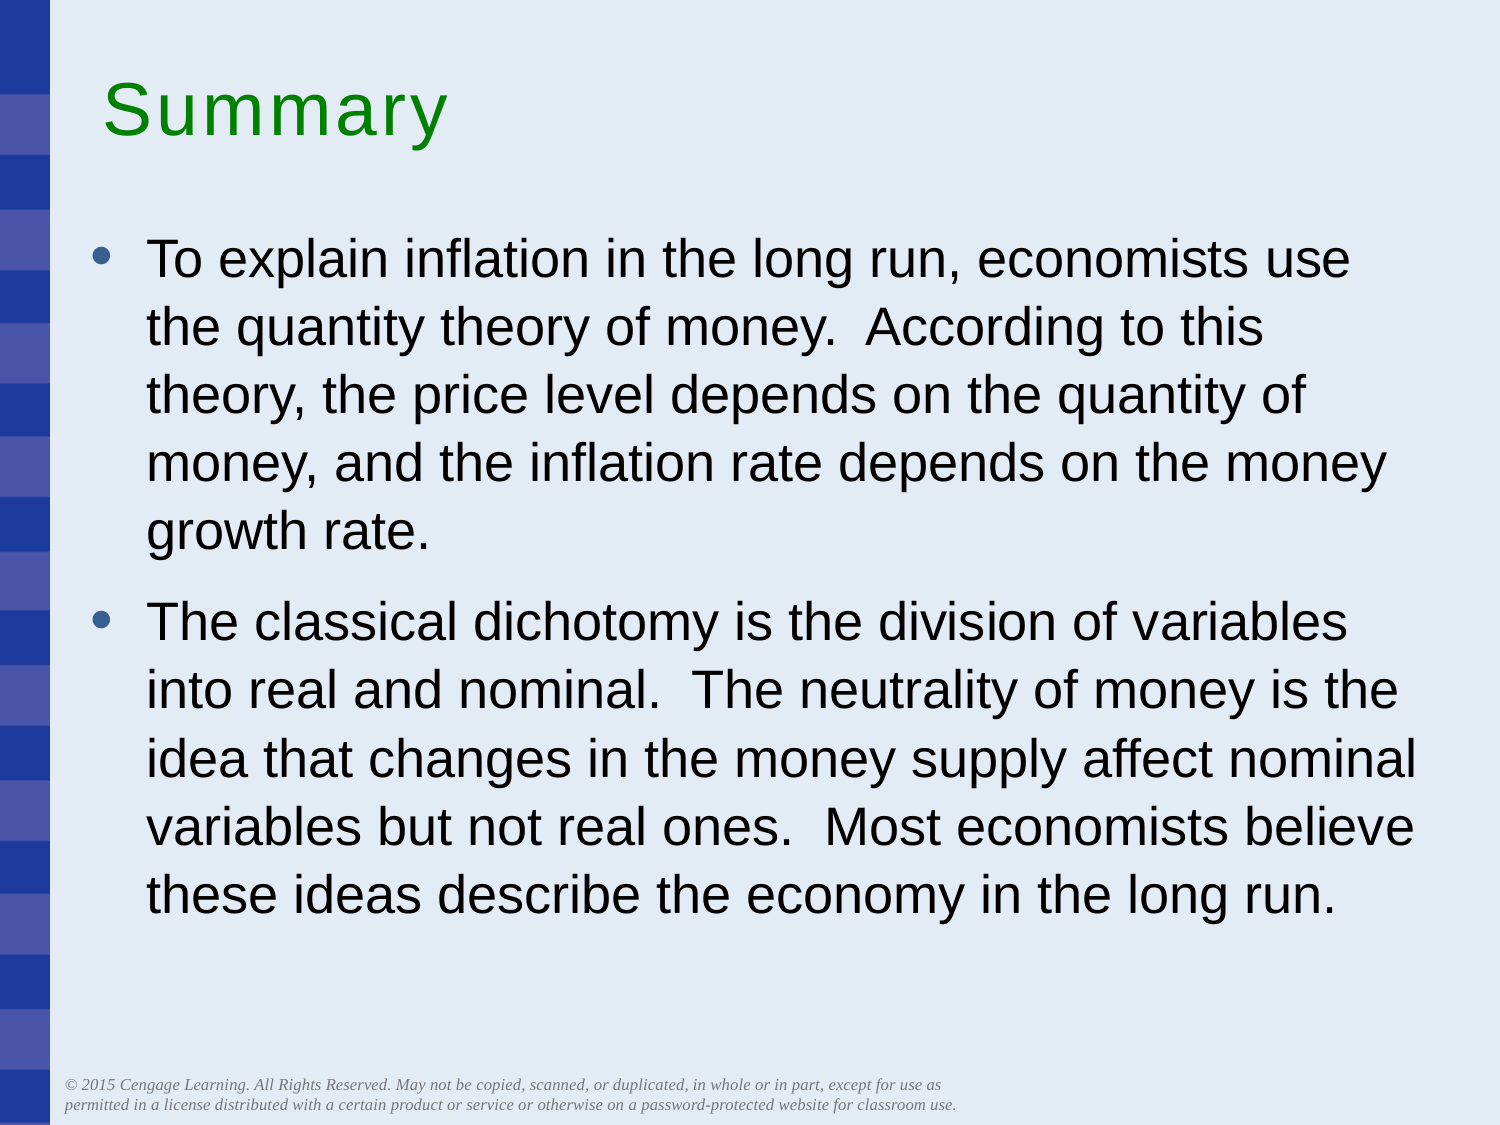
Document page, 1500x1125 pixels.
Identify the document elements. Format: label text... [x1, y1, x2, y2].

picture [0, 0, 51, 1125]
text_box © 2015 Cengage Learning. All Rights Reserved. May not be copied, scanned, or duplicated, in whole or in part, except for use as permitted in a license distributed with a certain product or service or otherwise on a password-protected website for classroom use. [54, 1066, 977, 1121]
list To explain inflation in the long run, economists use the quantity theory of money. According to this theory, the price level depends on the quantity of money, and the inflation rate depends on the money growth rate. The classical dichotomy is the division of variables into real and nominal. The neutrality of money is the idea that changes in the money supply affect nominal variables but not real ones. Most economists believe these ideas describe the economy in the long run. [75, 212, 1442, 1080]
title Summary [87, 31, 1475, 150]
